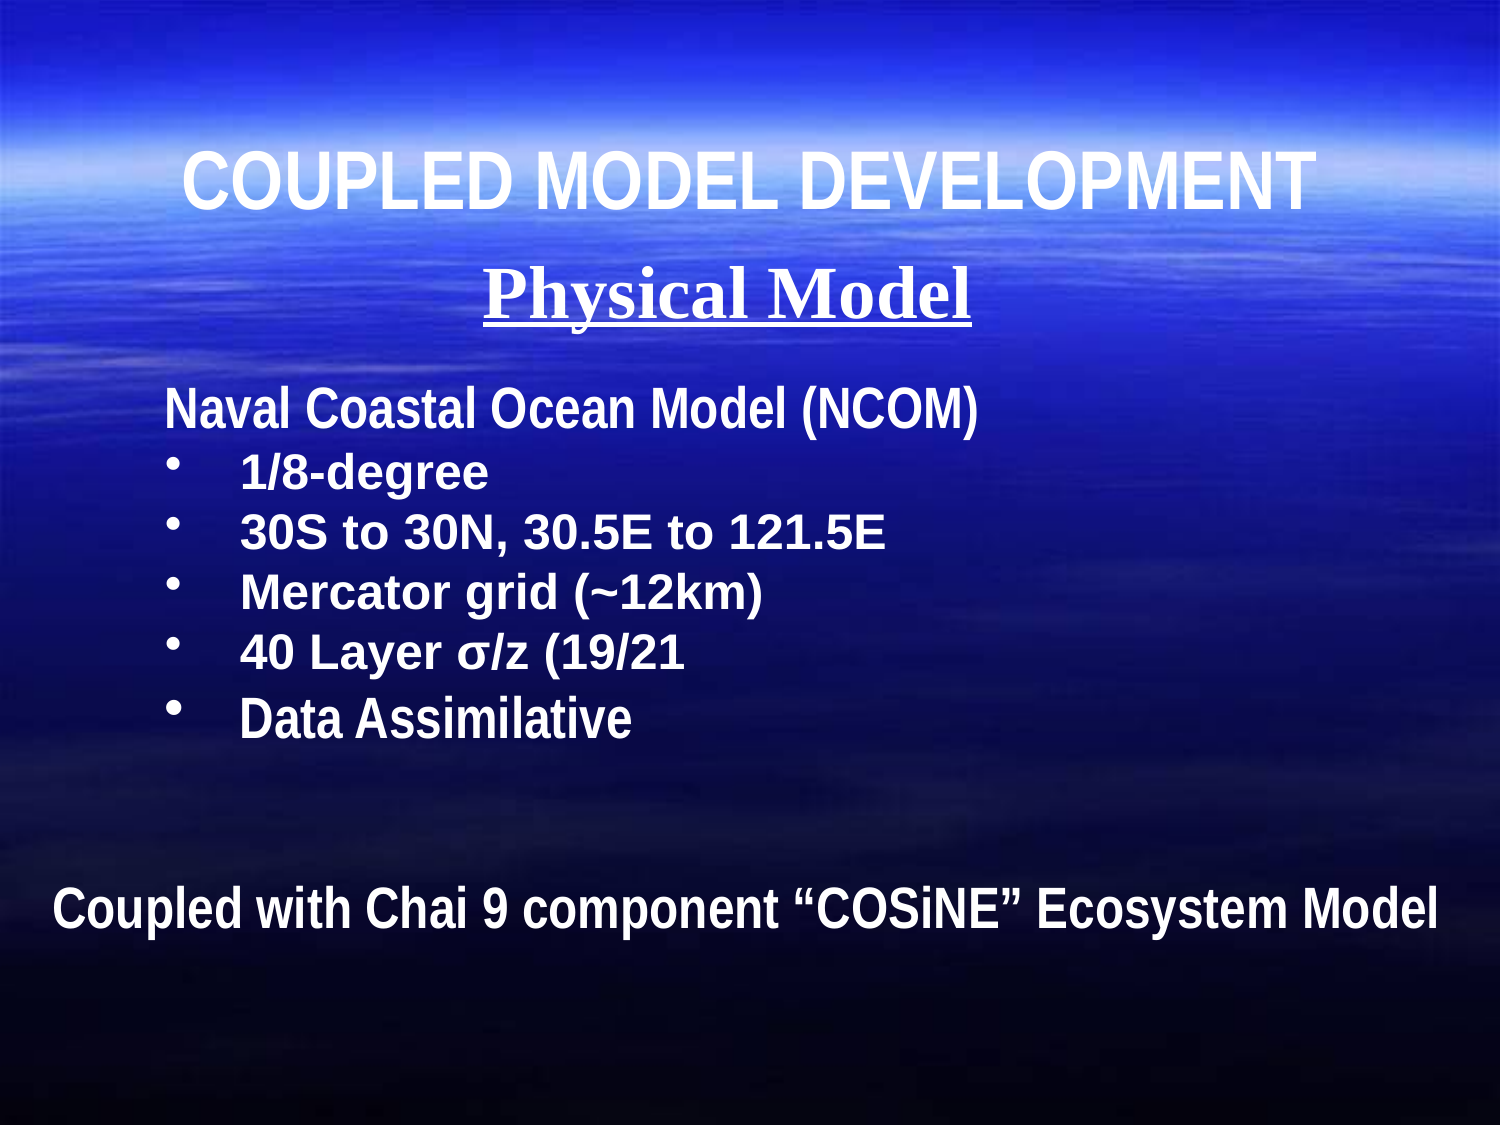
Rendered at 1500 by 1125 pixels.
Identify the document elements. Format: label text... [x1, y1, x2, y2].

picture [0, 234, 1500, 1125]
text_box COUPLED MODEL DEVELOPMENT [0, 0, 1500, 234]
text_box Coupled with Chai 9 component “COSiNE” Ecosystem Model [37, 862, 1475, 948]
text_box Physical Model [112, 200, 1343, 341]
text_box Naval Coastal Ocean Model (NCOM) 1/8-degree 30S to 30N, 30.5E to 121.5E Mercator grid (~12km) 40 Layer σ/z (19/21 Data Assimilative [75, 362, 1378, 828]
